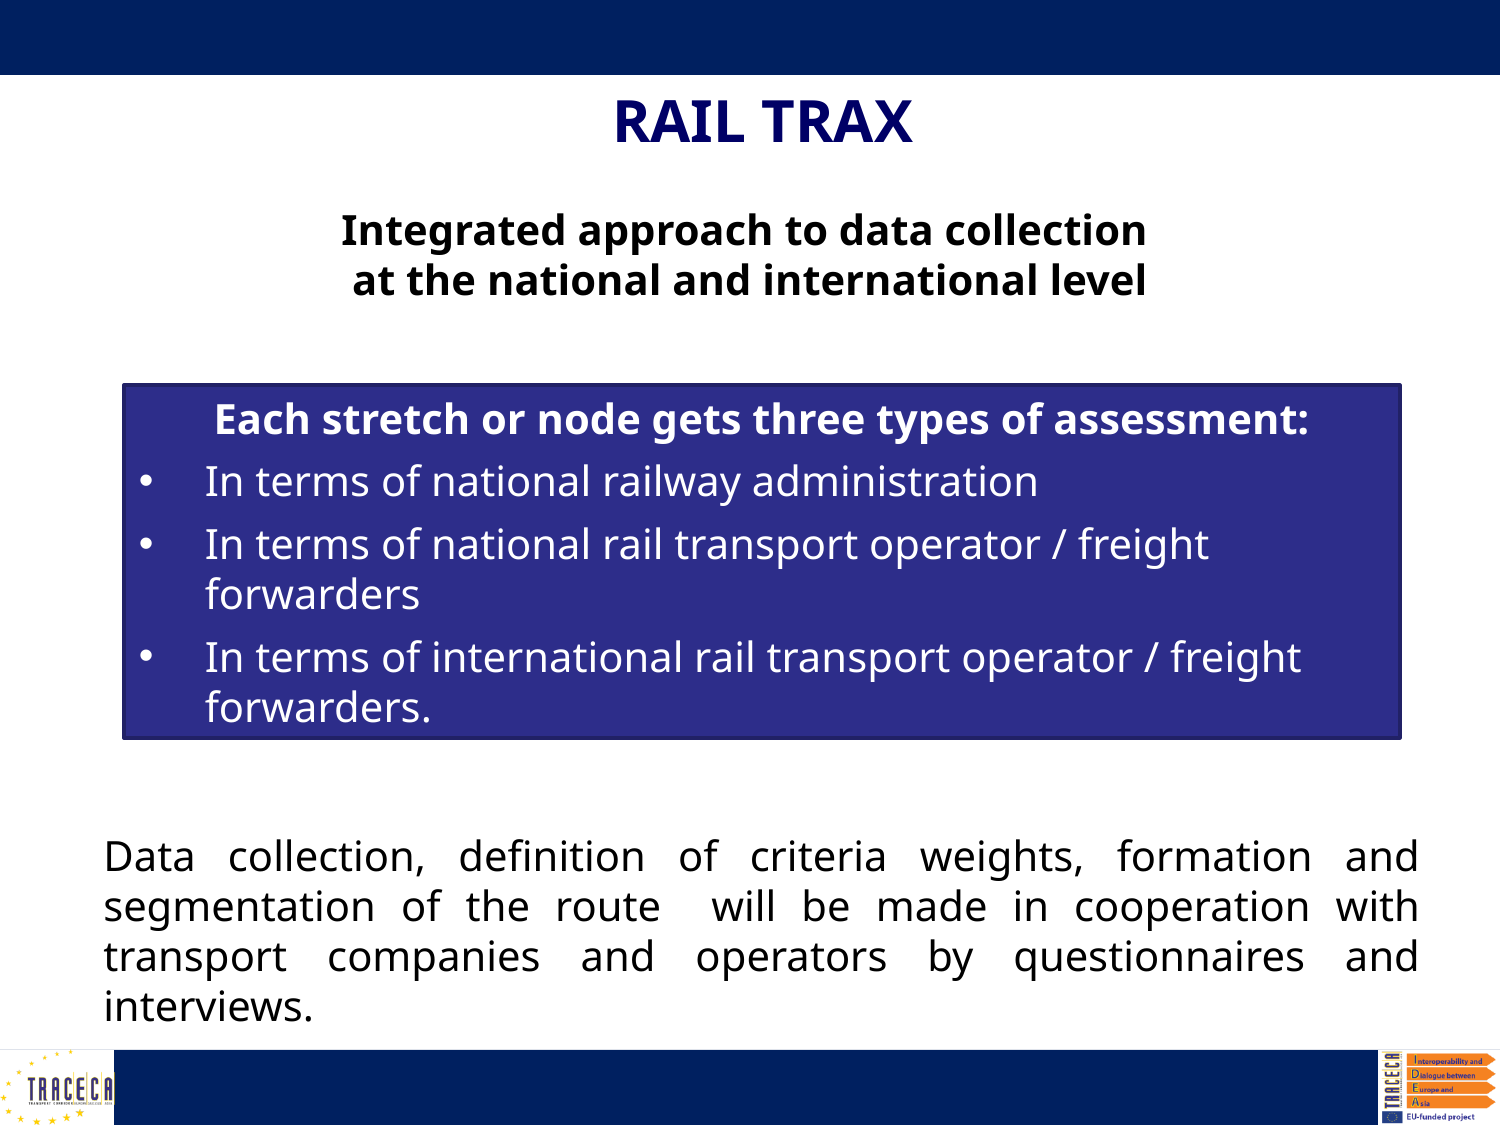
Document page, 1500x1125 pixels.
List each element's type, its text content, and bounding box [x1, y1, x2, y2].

picture [0, 1049, 115, 1125]
text_box Integrated approach to data collection at the national and international level [53, 196, 1447, 312]
text_box Each stretch or node gets three types of assessment: In terms of national railway administration In terms of national rail transport operator / freight forwarders In terms of international rail transport operator / freight forwarders. [122, 383, 1402, 740]
picture [1378, 1049, 1500, 1125]
title RAIL TRAX [74, 74, 1451, 163]
text_box Data collection, definition of criteria weights, formation and segmentation of the route will be made in cooperation with transport companies and operators by questionnaires and interviews. [88, 822, 1436, 1038]
